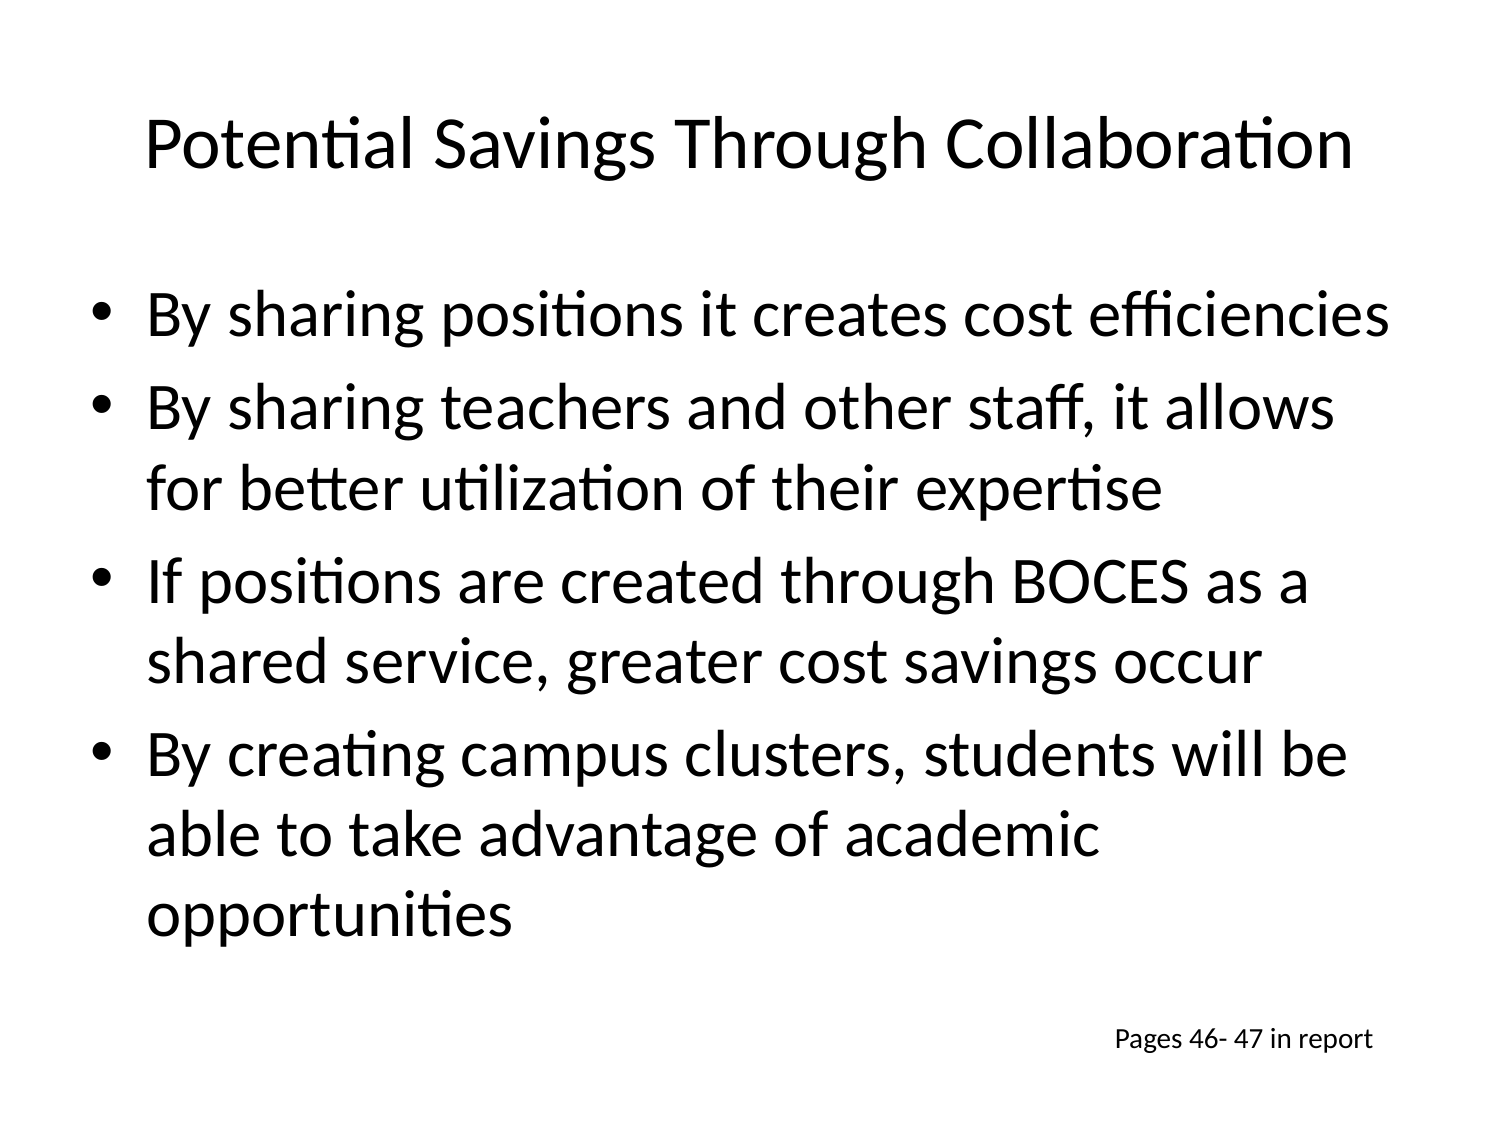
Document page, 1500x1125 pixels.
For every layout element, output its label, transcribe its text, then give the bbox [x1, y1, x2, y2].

text_box Pages 46- 47 in report [1100, 1012, 1425, 1063]
title Potential Savings Through Collaboration [75, 45, 1425, 233]
list By sharing positions it creates cost efficiencies By sharing teachers and other staff, it allows for better utilization of their expertise If positions are created through BOCES as a shared service, greater cost savings occur By creating campus clusters, students will be able to take advantage of academic opportunities [75, 262, 1425, 1005]
